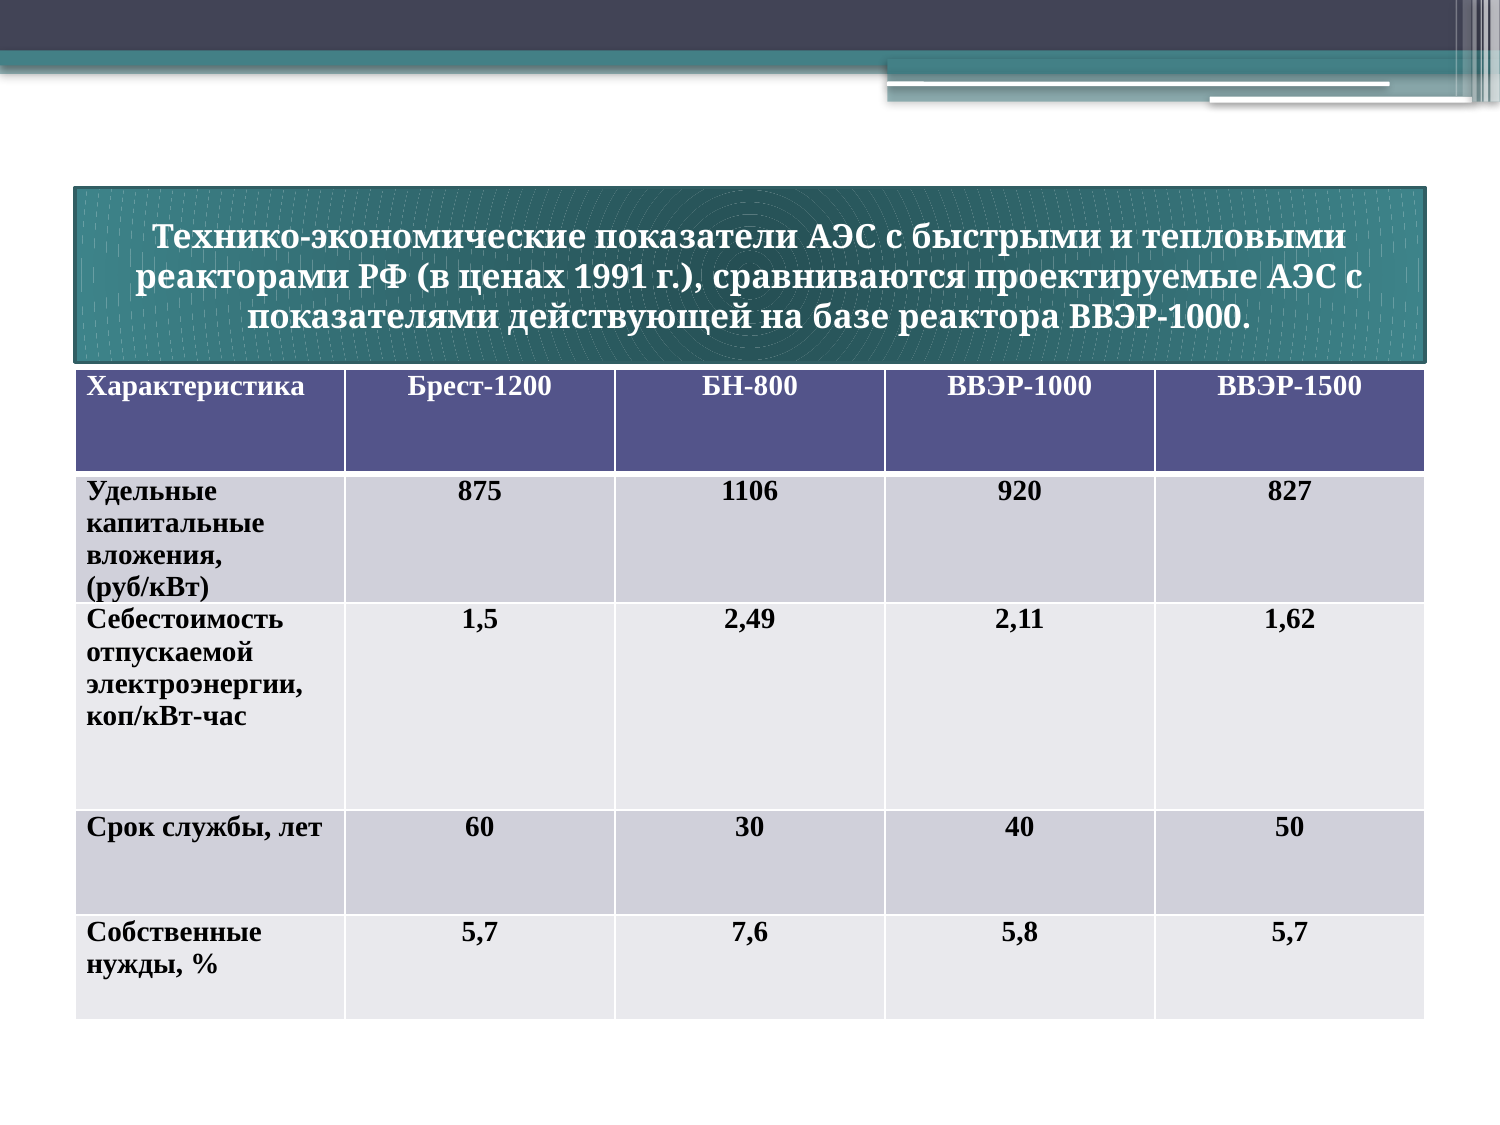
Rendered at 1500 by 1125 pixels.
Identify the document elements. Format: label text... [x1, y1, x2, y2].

table_header ВВЭР-1000 [886, 370, 1154, 471]
table_cell 5,7 [1156, 916, 1424, 1019]
table_cell 1106 [616, 477, 884, 602]
table_cell 7,6 [616, 916, 884, 1019]
table_cell 30 [616, 811, 884, 914]
table_cell 1,5 [346, 604, 614, 809]
title Технико-экономические показатели АЭС с быстрыми и тепловыми реакторами РФ (в ценах 1991 г.), сравниваются проектируемые АЭС с показателями действующей на базе реактора ВВЭР-1000. [73, 186, 1427, 364]
table_cell 5,7 [346, 916, 614, 1019]
table_cell 40 [886, 811, 1154, 914]
table_cell 920 [886, 477, 1154, 602]
table_cell Себестоимость отпускаемой электроэнергии, коп/кВт-час [76, 604, 344, 809]
table_cell Удельные капитальные вложения, (руб/кВт) [76, 477, 344, 602]
table_header БН-800 [616, 370, 884, 471]
table_cell 50 [1156, 811, 1424, 914]
table_cell Собственные нужды, % [76, 916, 344, 1019]
table_cell 875 [346, 477, 614, 602]
table_header Характеристика [76, 370, 344, 471]
table_cell 2,49 [616, 604, 884, 809]
table_cell 60 [346, 811, 614, 914]
table_cell 827 [1156, 477, 1424, 602]
table_cell 5,8 [886, 916, 1154, 1019]
table_cell 2,11 [886, 604, 1154, 809]
table_header ВВЭР-1500 [1156, 370, 1424, 471]
table_cell 1,62 [1156, 604, 1424, 809]
table_header Брест-1200 [346, 370, 614, 471]
table_cell Срок службы, лет [76, 811, 344, 914]
